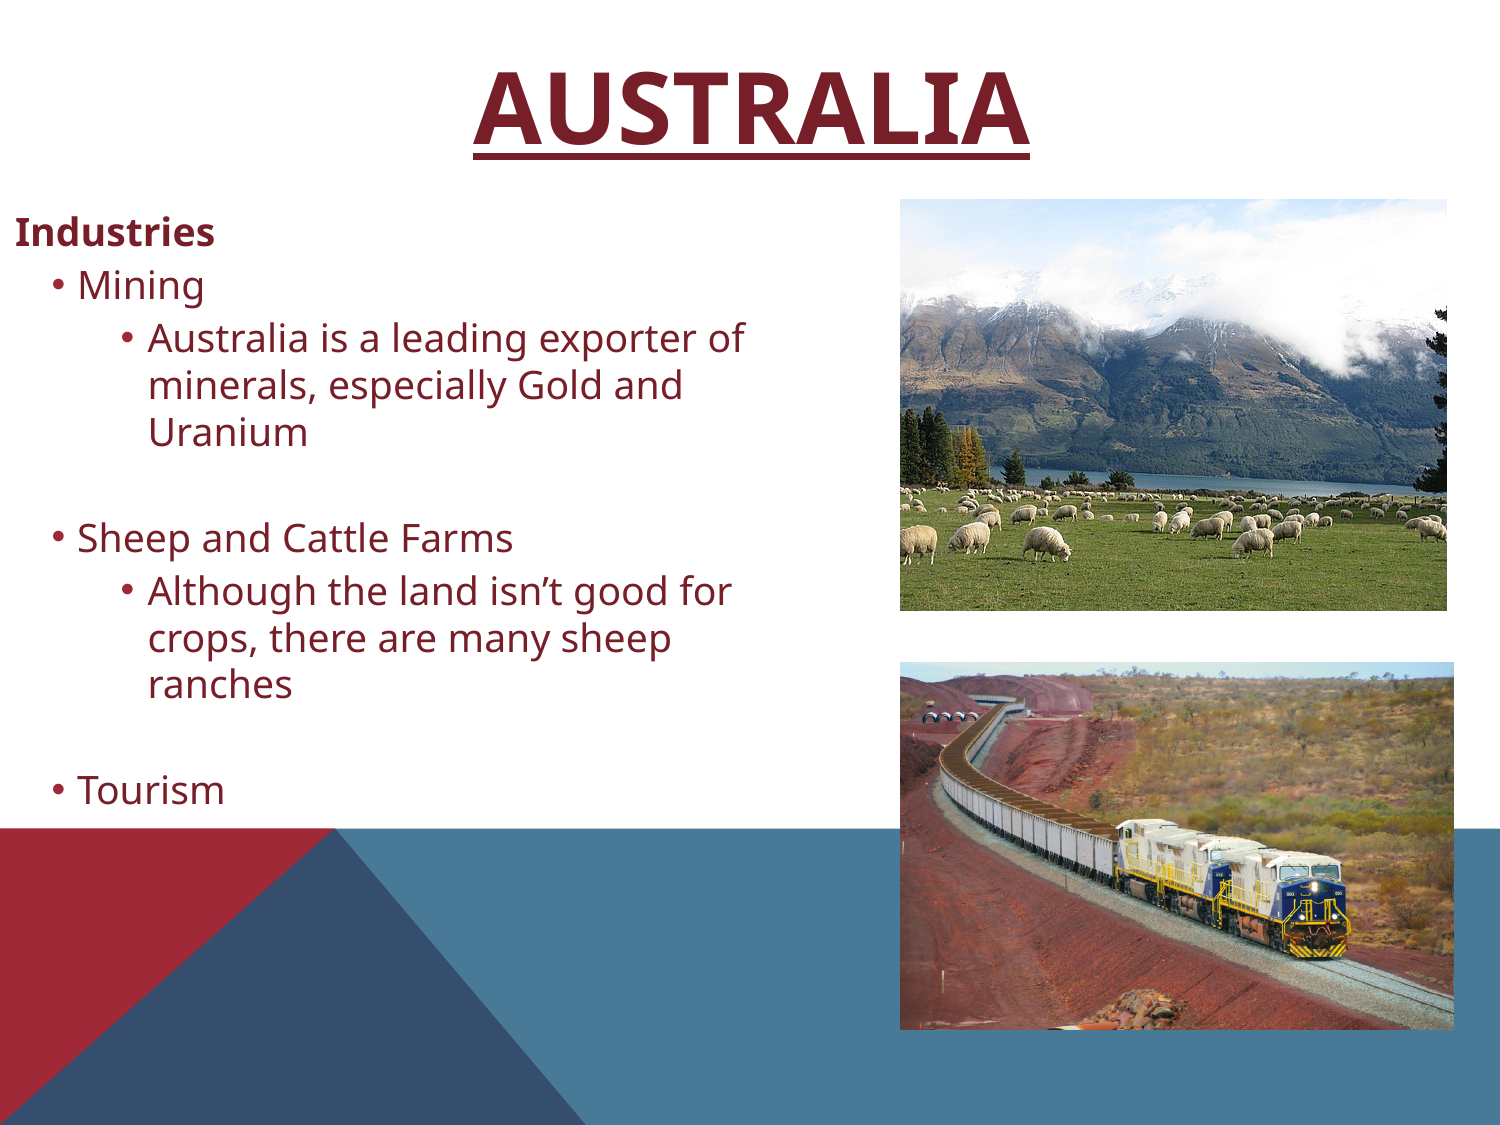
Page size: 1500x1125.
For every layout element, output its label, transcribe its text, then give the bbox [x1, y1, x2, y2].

list Industries Mining Australia is a leading exporter of minerals, especially Gold and Uranium Sheep and Cattle Farms Although the land isn’t good for crops, there are many sheep ranches Tourism [0, 200, 800, 825]
picture [899, 199, 1447, 611]
title Australia [135, 60, 1369, 150]
picture [899, 661, 1454, 1030]
